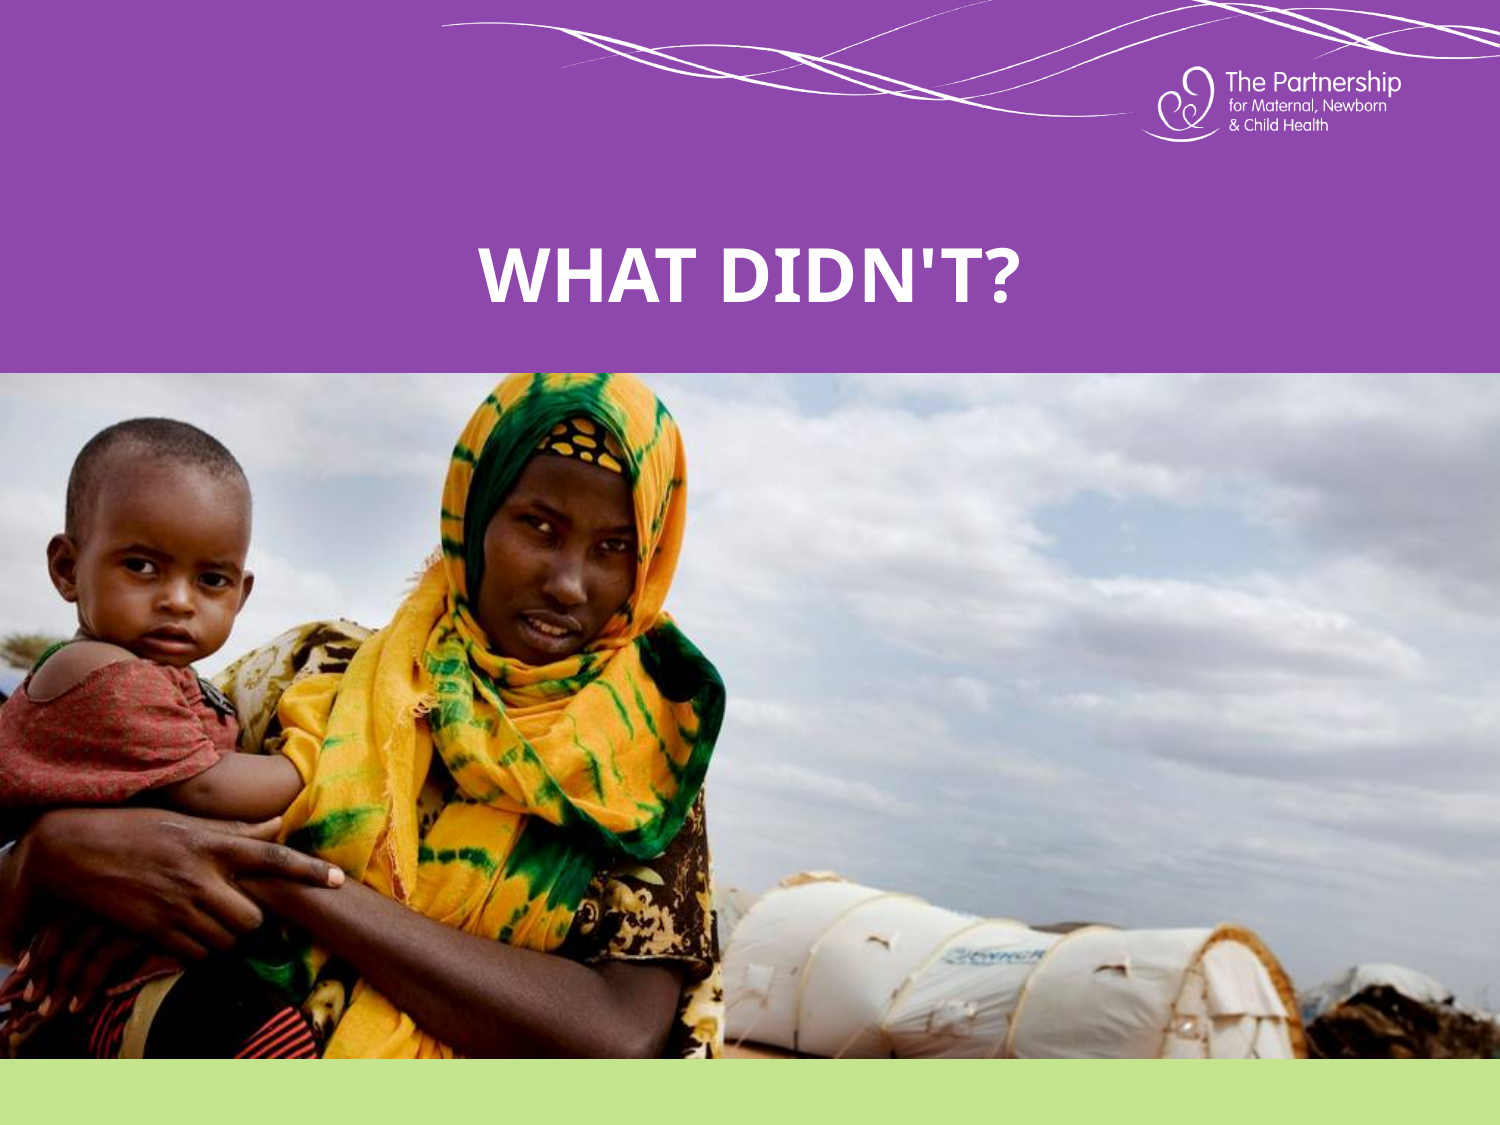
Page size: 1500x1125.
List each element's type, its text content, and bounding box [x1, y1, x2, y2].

picture [0, 373, 1500, 1059]
title WHAT DIDN'T? [0, 184, 1500, 362]
picture [442, 0, 1500, 142]
